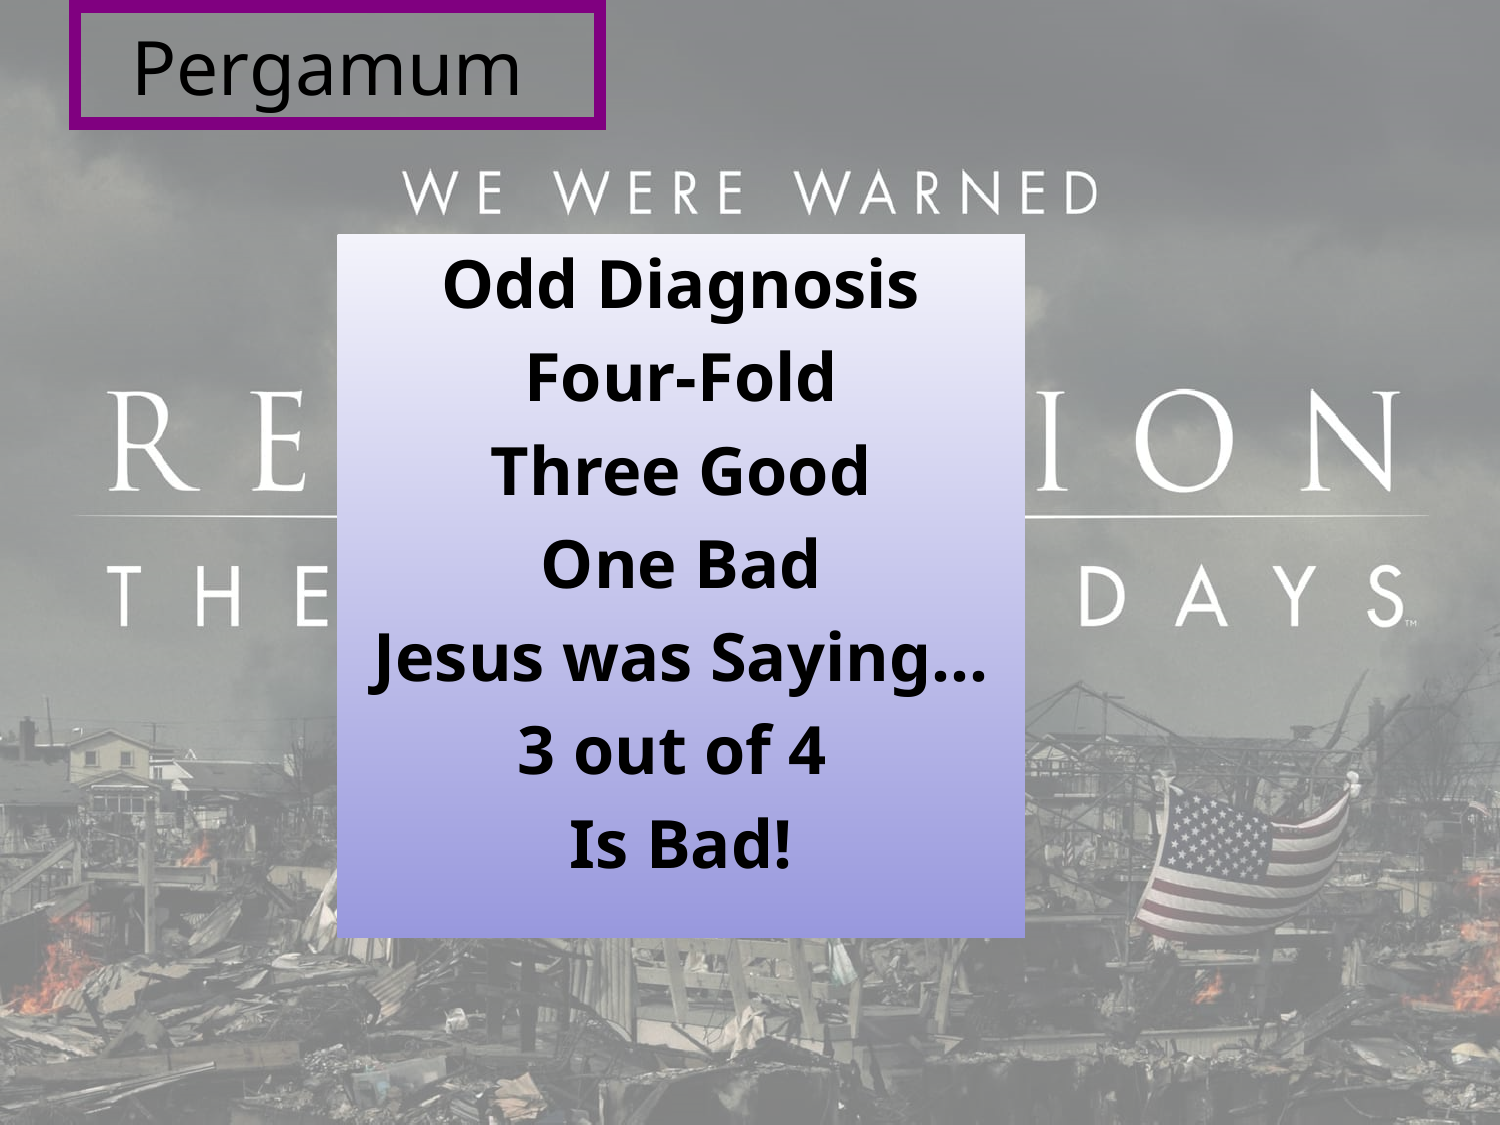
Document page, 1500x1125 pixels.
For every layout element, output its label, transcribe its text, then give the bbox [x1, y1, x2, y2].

title Pergamum [69, 0, 606, 130]
list Odd Diagnosis Four-Fold Three Good One Bad Jesus was Saying… 3 out of 4 Is Bad! [337, 234, 1025, 938]
